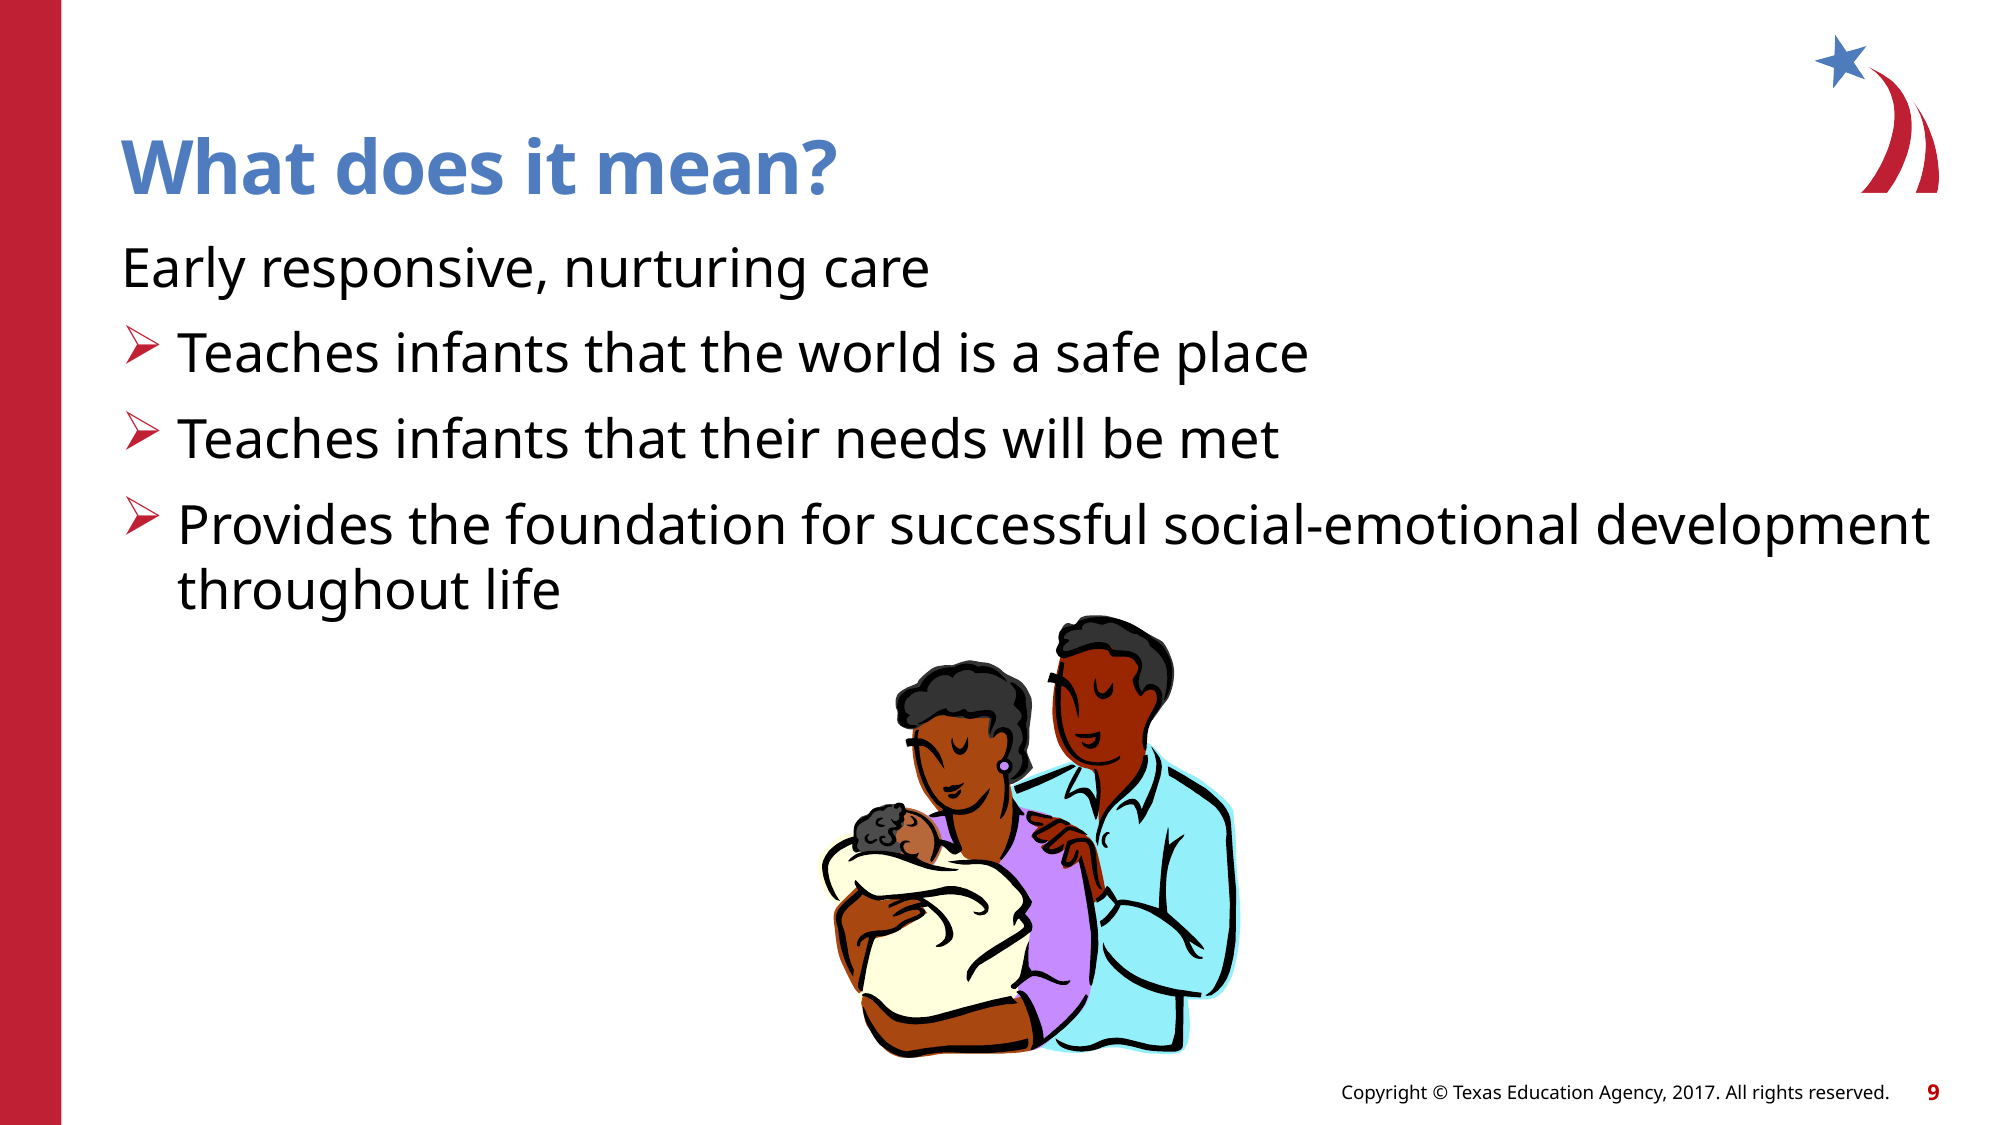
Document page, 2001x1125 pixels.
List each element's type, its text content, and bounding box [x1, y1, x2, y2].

title What does it mean? [121, 66, 1772, 211]
list Early responsive, nurturing care Teaches infants that the world is a safe place Teaches infants that their needs will be met Provides the foundation for successful social-emotional development throughout life [121, 233, 1936, 1010]
picture [813, 615, 1243, 1059]
picture [1814, 34, 1939, 193]
